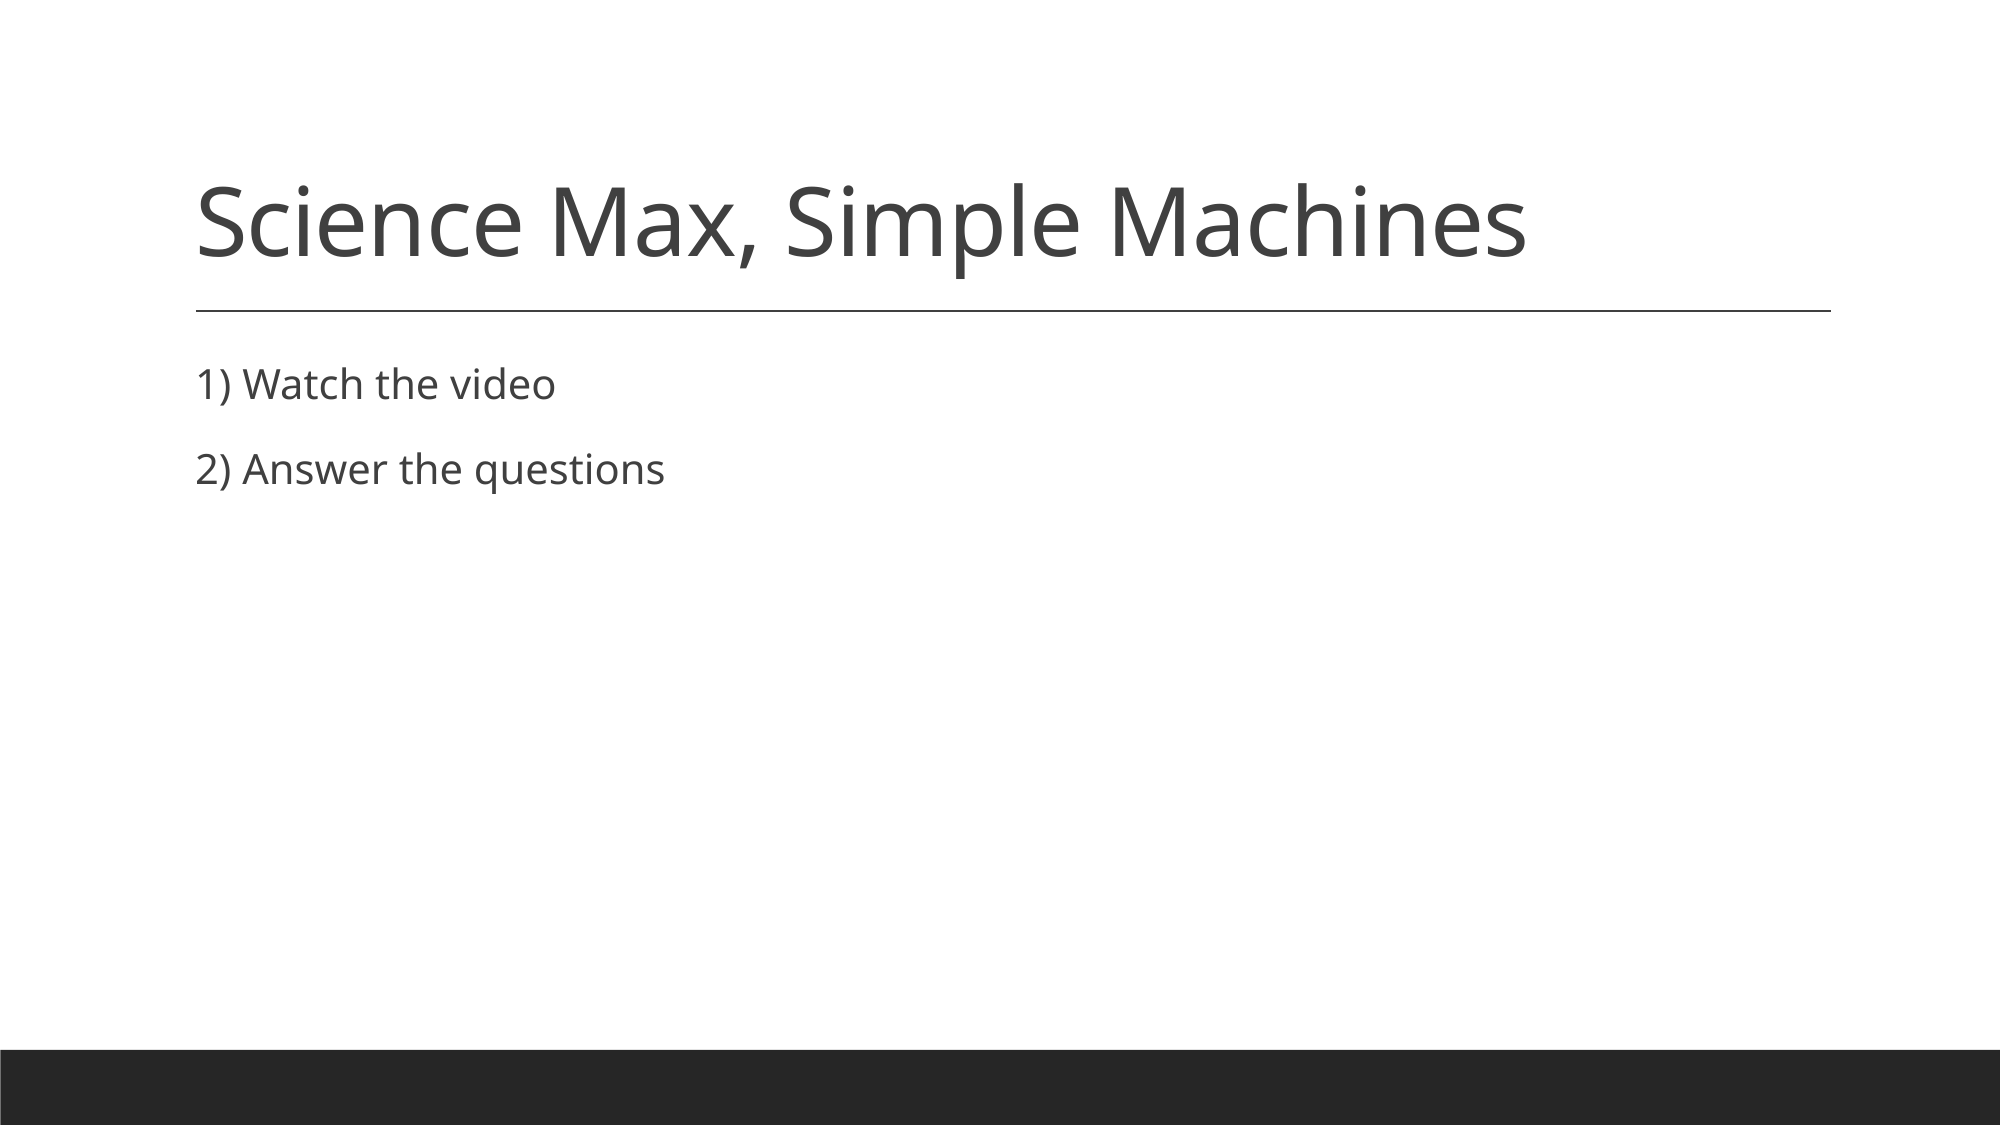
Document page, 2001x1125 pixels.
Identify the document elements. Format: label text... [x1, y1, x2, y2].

list 1) Watch the video 2) Answer the questions [180, 345, 1830, 963]
title Science Max, Simple Machines [180, 47, 1830, 285]
